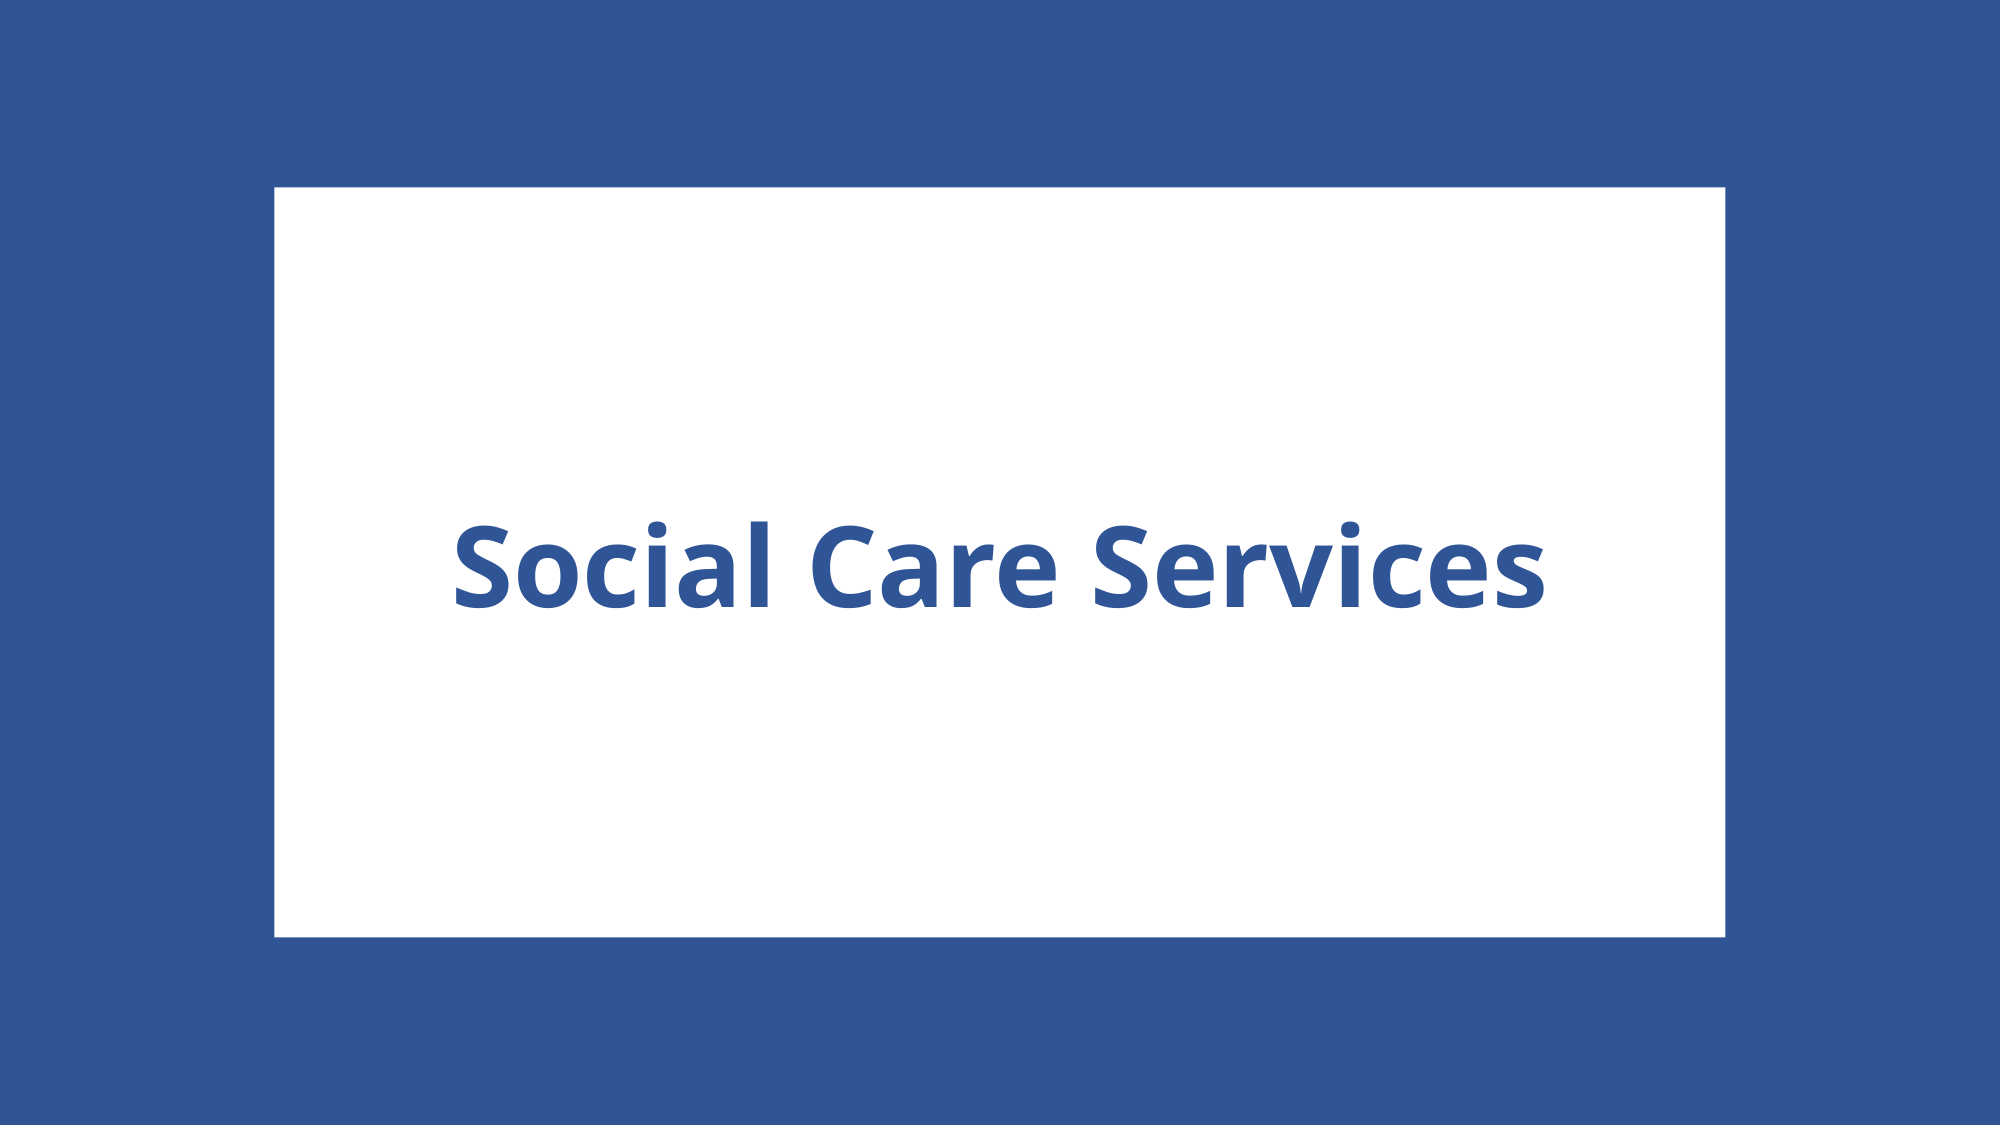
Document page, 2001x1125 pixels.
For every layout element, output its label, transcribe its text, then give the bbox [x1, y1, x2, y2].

title Social Care Services [274, 187, 1726, 938]
